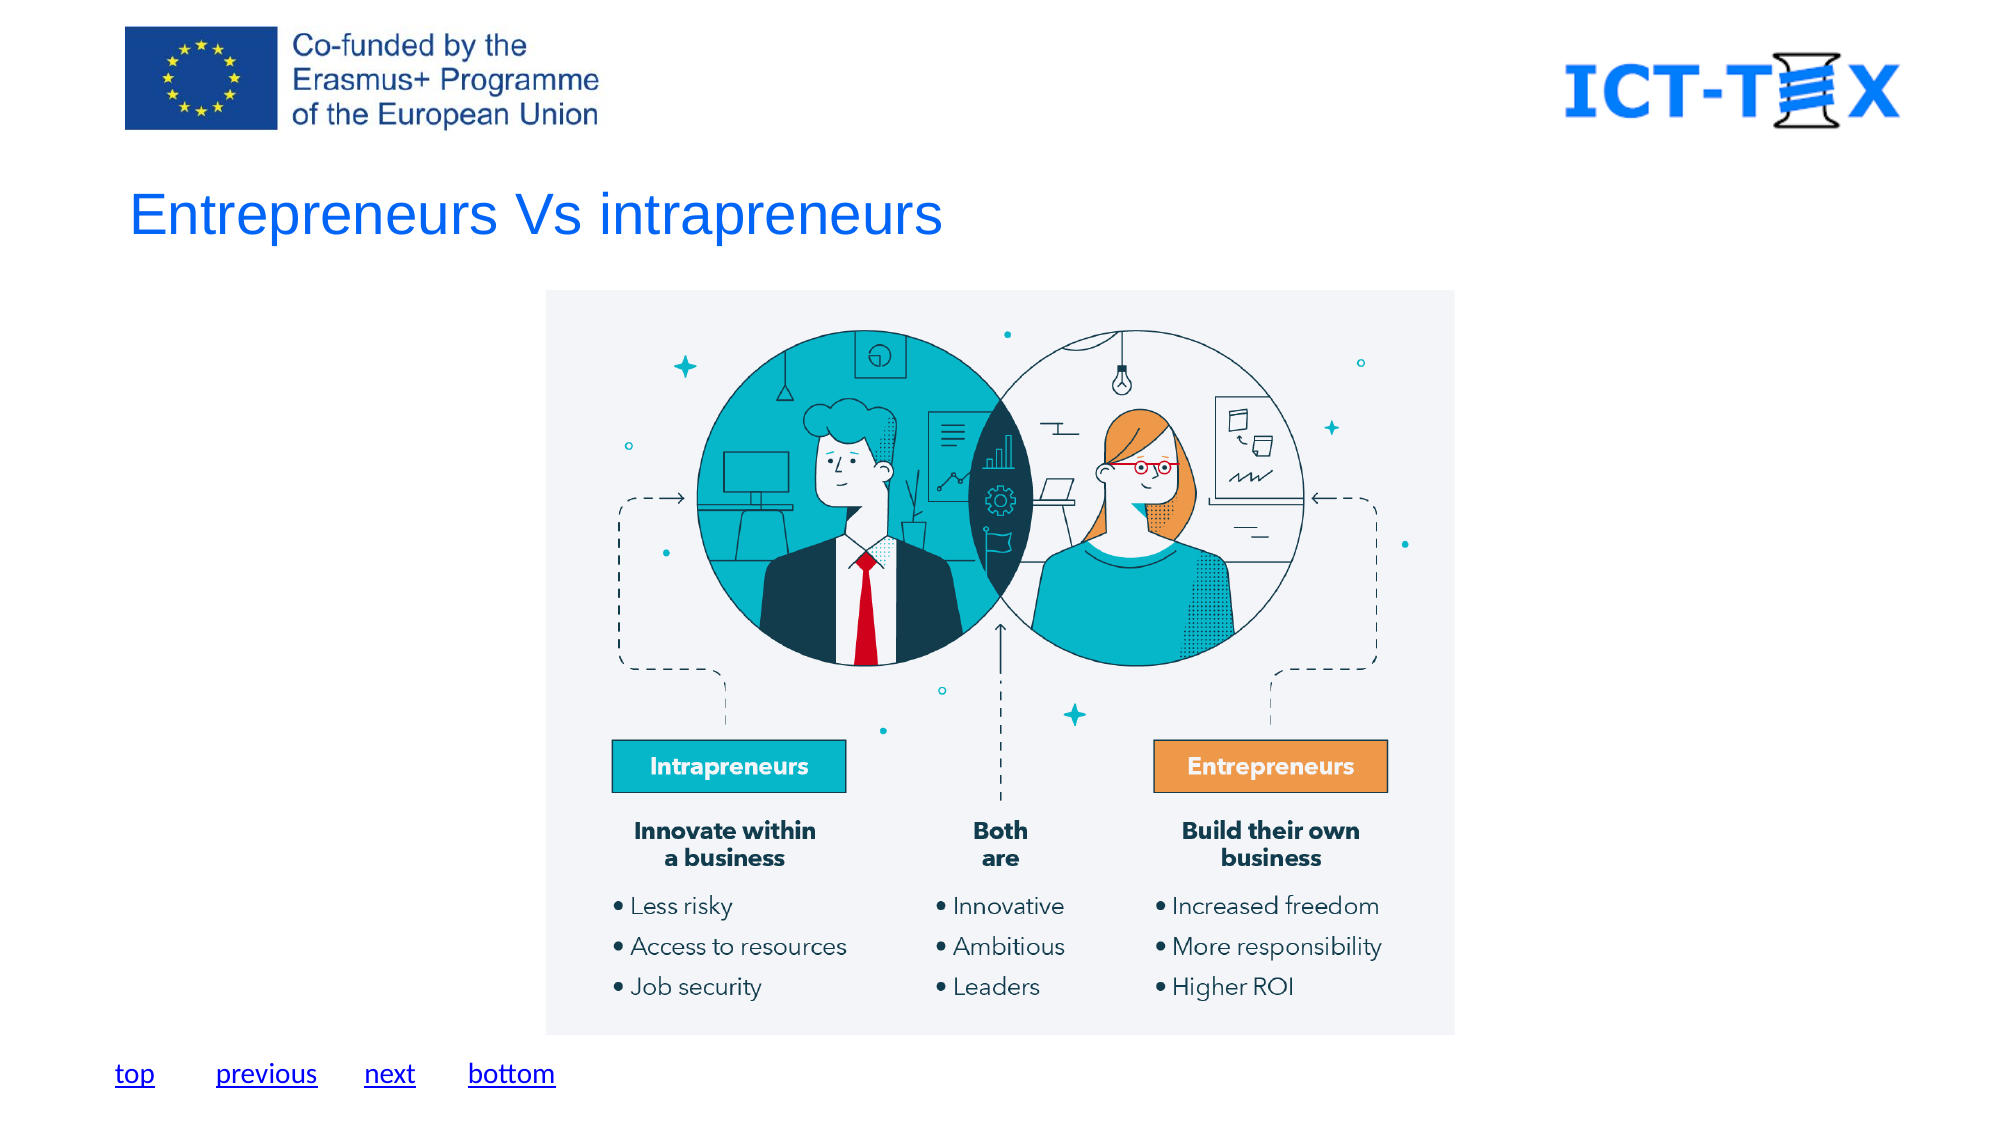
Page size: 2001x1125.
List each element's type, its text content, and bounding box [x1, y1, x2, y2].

picture [125, 26, 673, 133]
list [544, 290, 1455, 1036]
title Entrepreneurs Vs intrapreneurs [114, 179, 1592, 243]
picture [1539, 46, 1925, 133]
